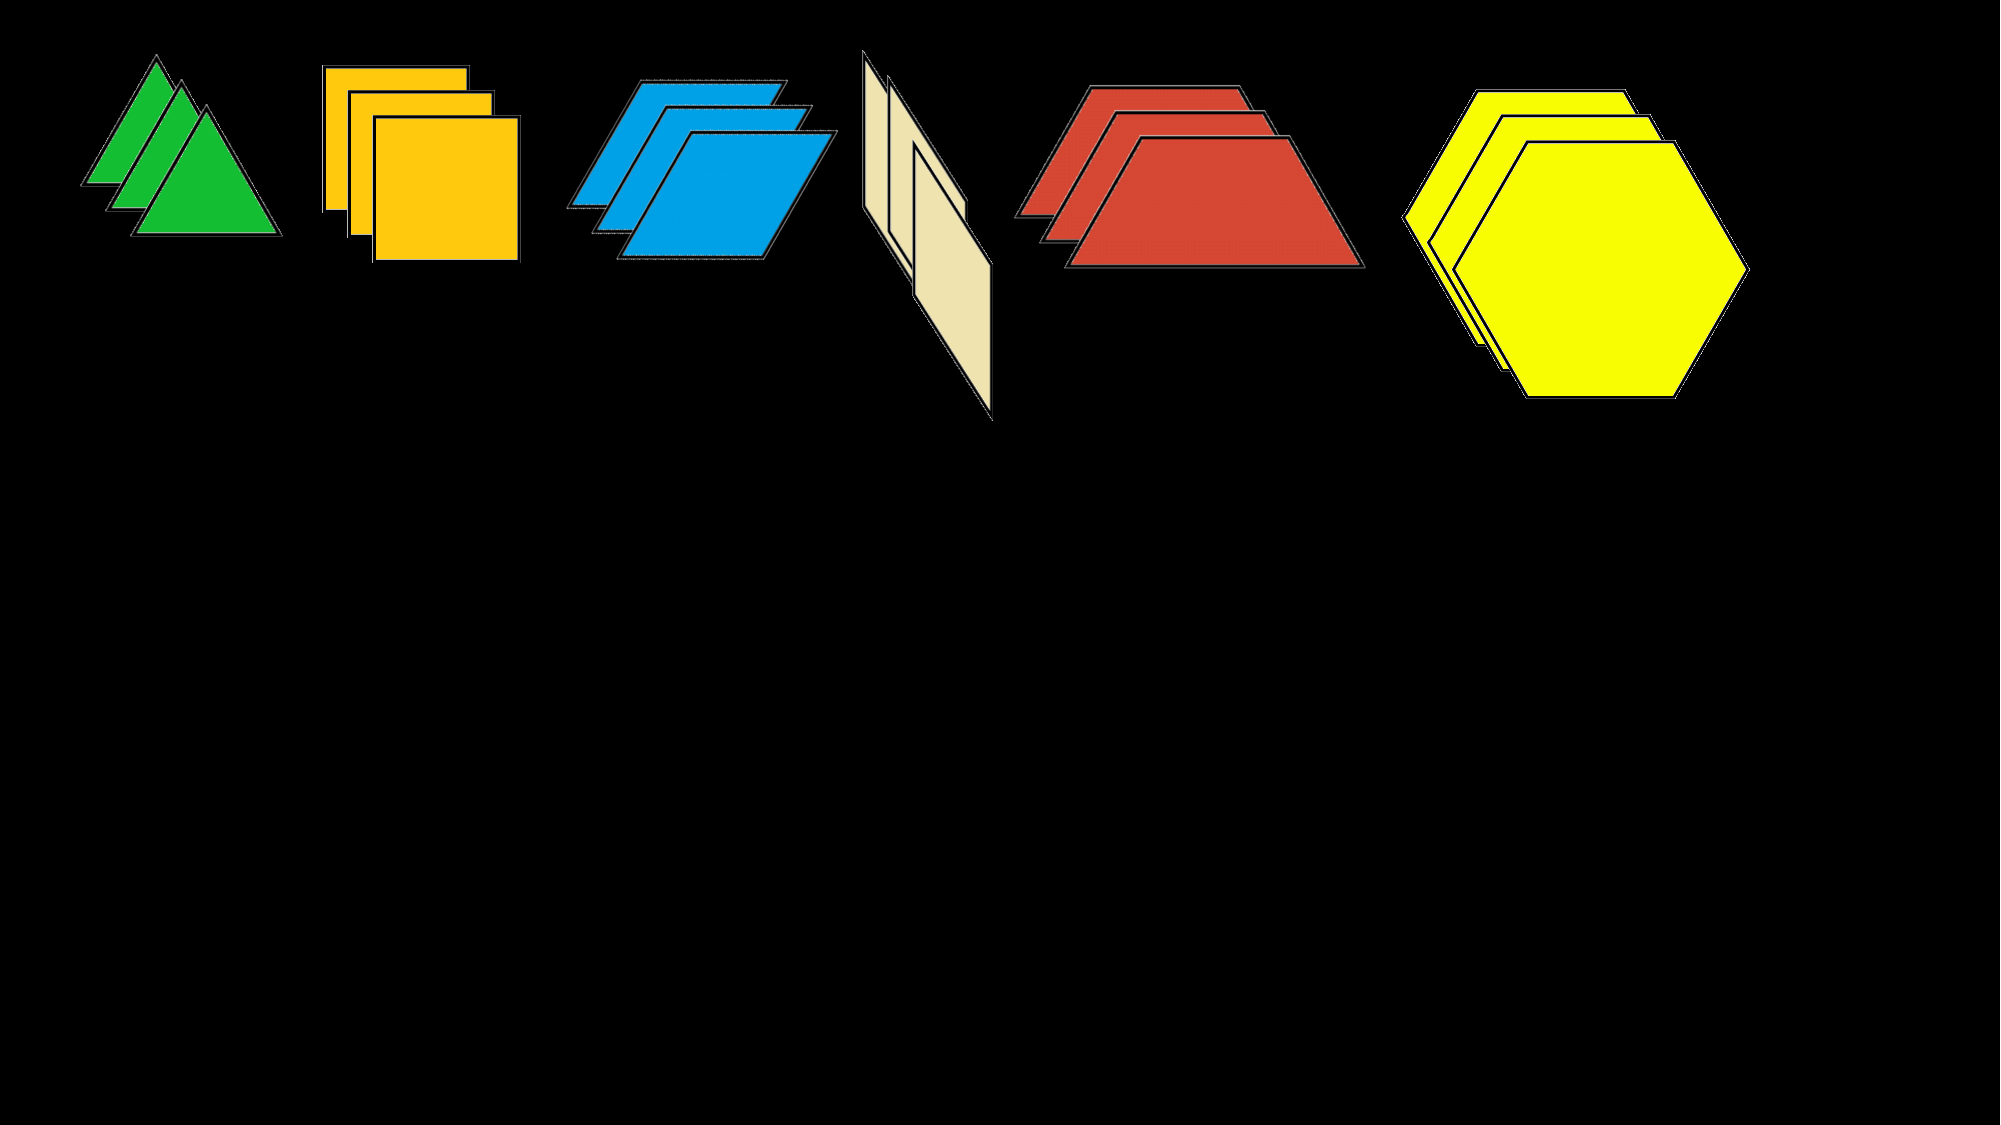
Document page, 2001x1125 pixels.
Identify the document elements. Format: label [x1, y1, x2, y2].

picture [317, 59, 527, 267]
picture [64, 40, 291, 258]
picture [541, 0, 1379, 432]
picture [1396, 79, 1760, 403]
